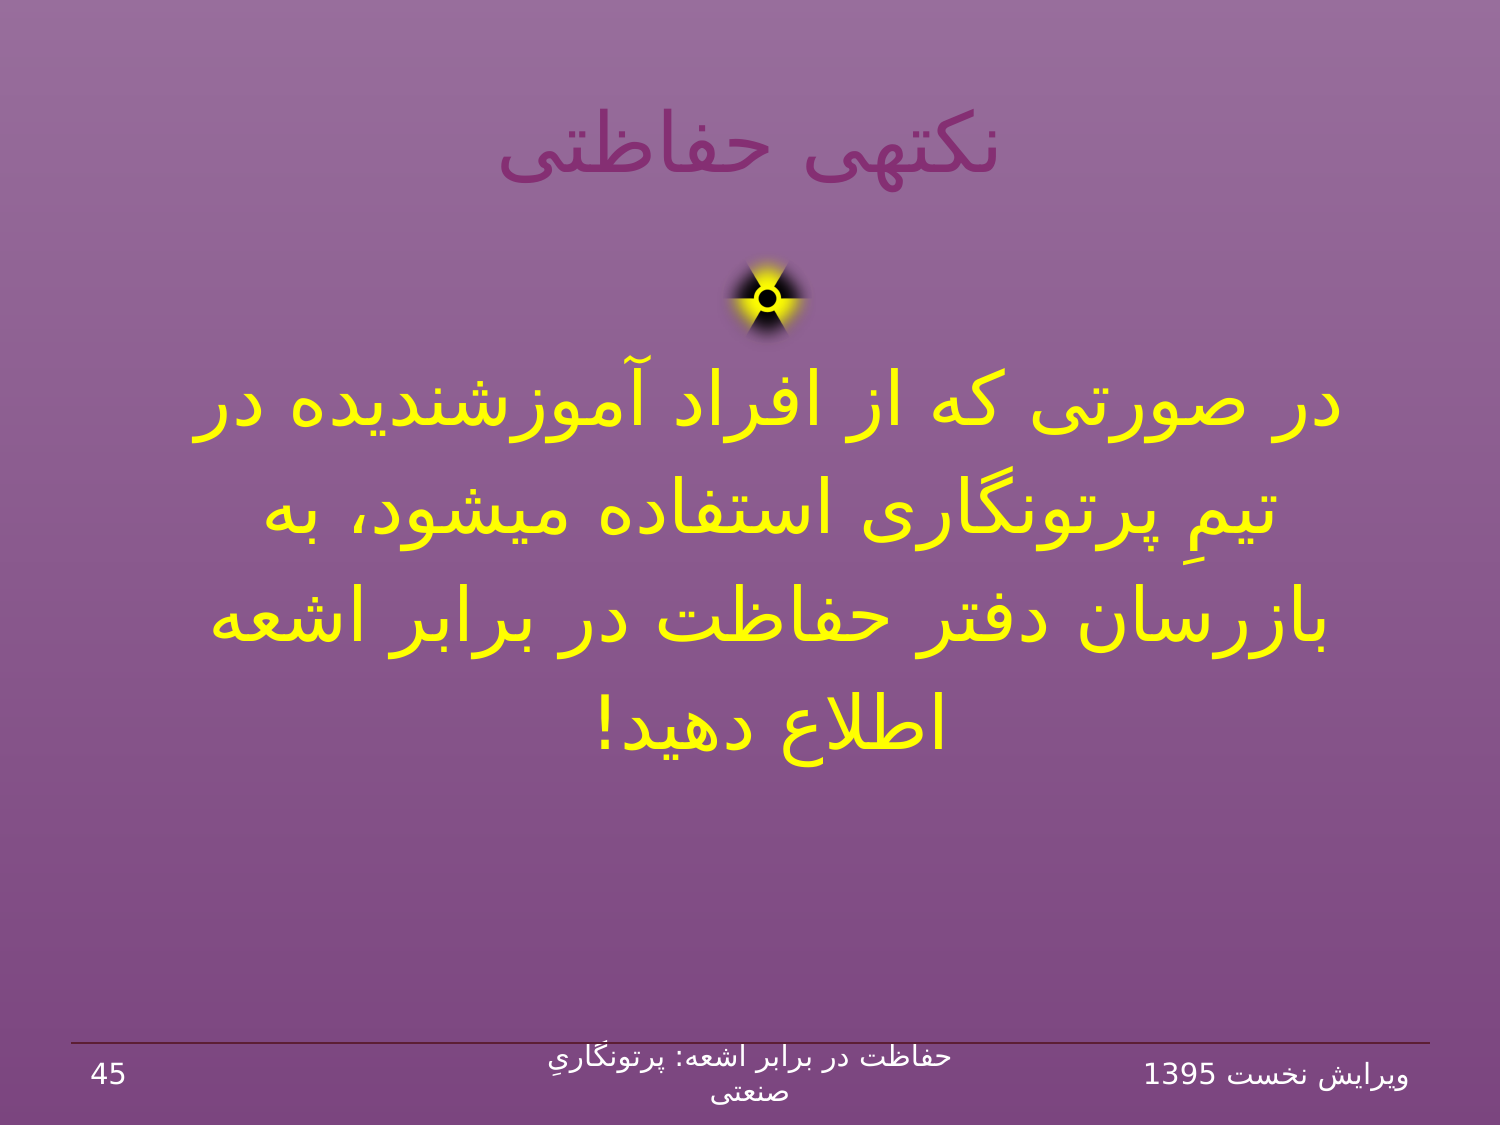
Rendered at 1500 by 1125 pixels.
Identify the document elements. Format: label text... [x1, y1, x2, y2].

slide_number 45 [75, 1051, 425, 1103]
slide_number ویرایش نخست 1395 [1074, 1051, 1425, 1103]
picture [714, 245, 821, 352]
footer حفاظت در برابر اشعه: پرتونگاریِ صنعتی [512, 1051, 988, 1103]
title نکته‏ی حفاظتی [75, 45, 1425, 233]
list در صورتی که از افراد آموزش‏ندیده در تیمِ پرتونگاری استفاده می‏شود، به بازرسان دفتر حفاظت در برابر اشعه اطلاع دهید! [152, 233, 1389, 903]
